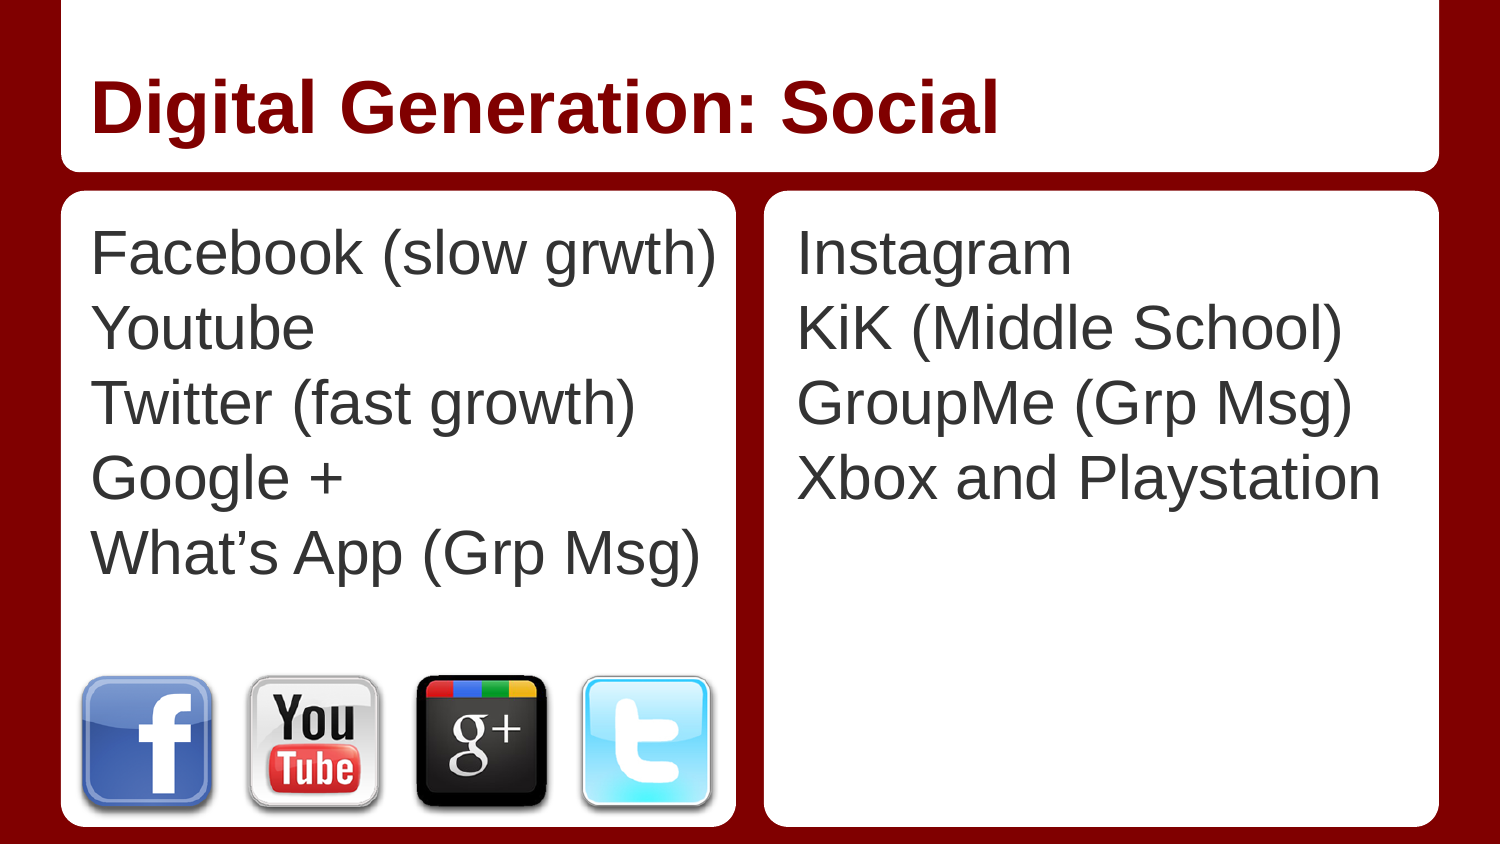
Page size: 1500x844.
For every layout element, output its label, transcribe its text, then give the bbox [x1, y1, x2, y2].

list Facebook (slow grwth) Youtube Twitter (fast growth) Google + What’s App (Grp Msg) [75, 196, 745, 808]
picture [74, 672, 720, 821]
title Digital Generation: Social [75, 22, 1425, 164]
list Instagram KiK (Middle School) GroupMe (Grp Msg) Xbox and Playstation [781, 196, 1425, 808]
